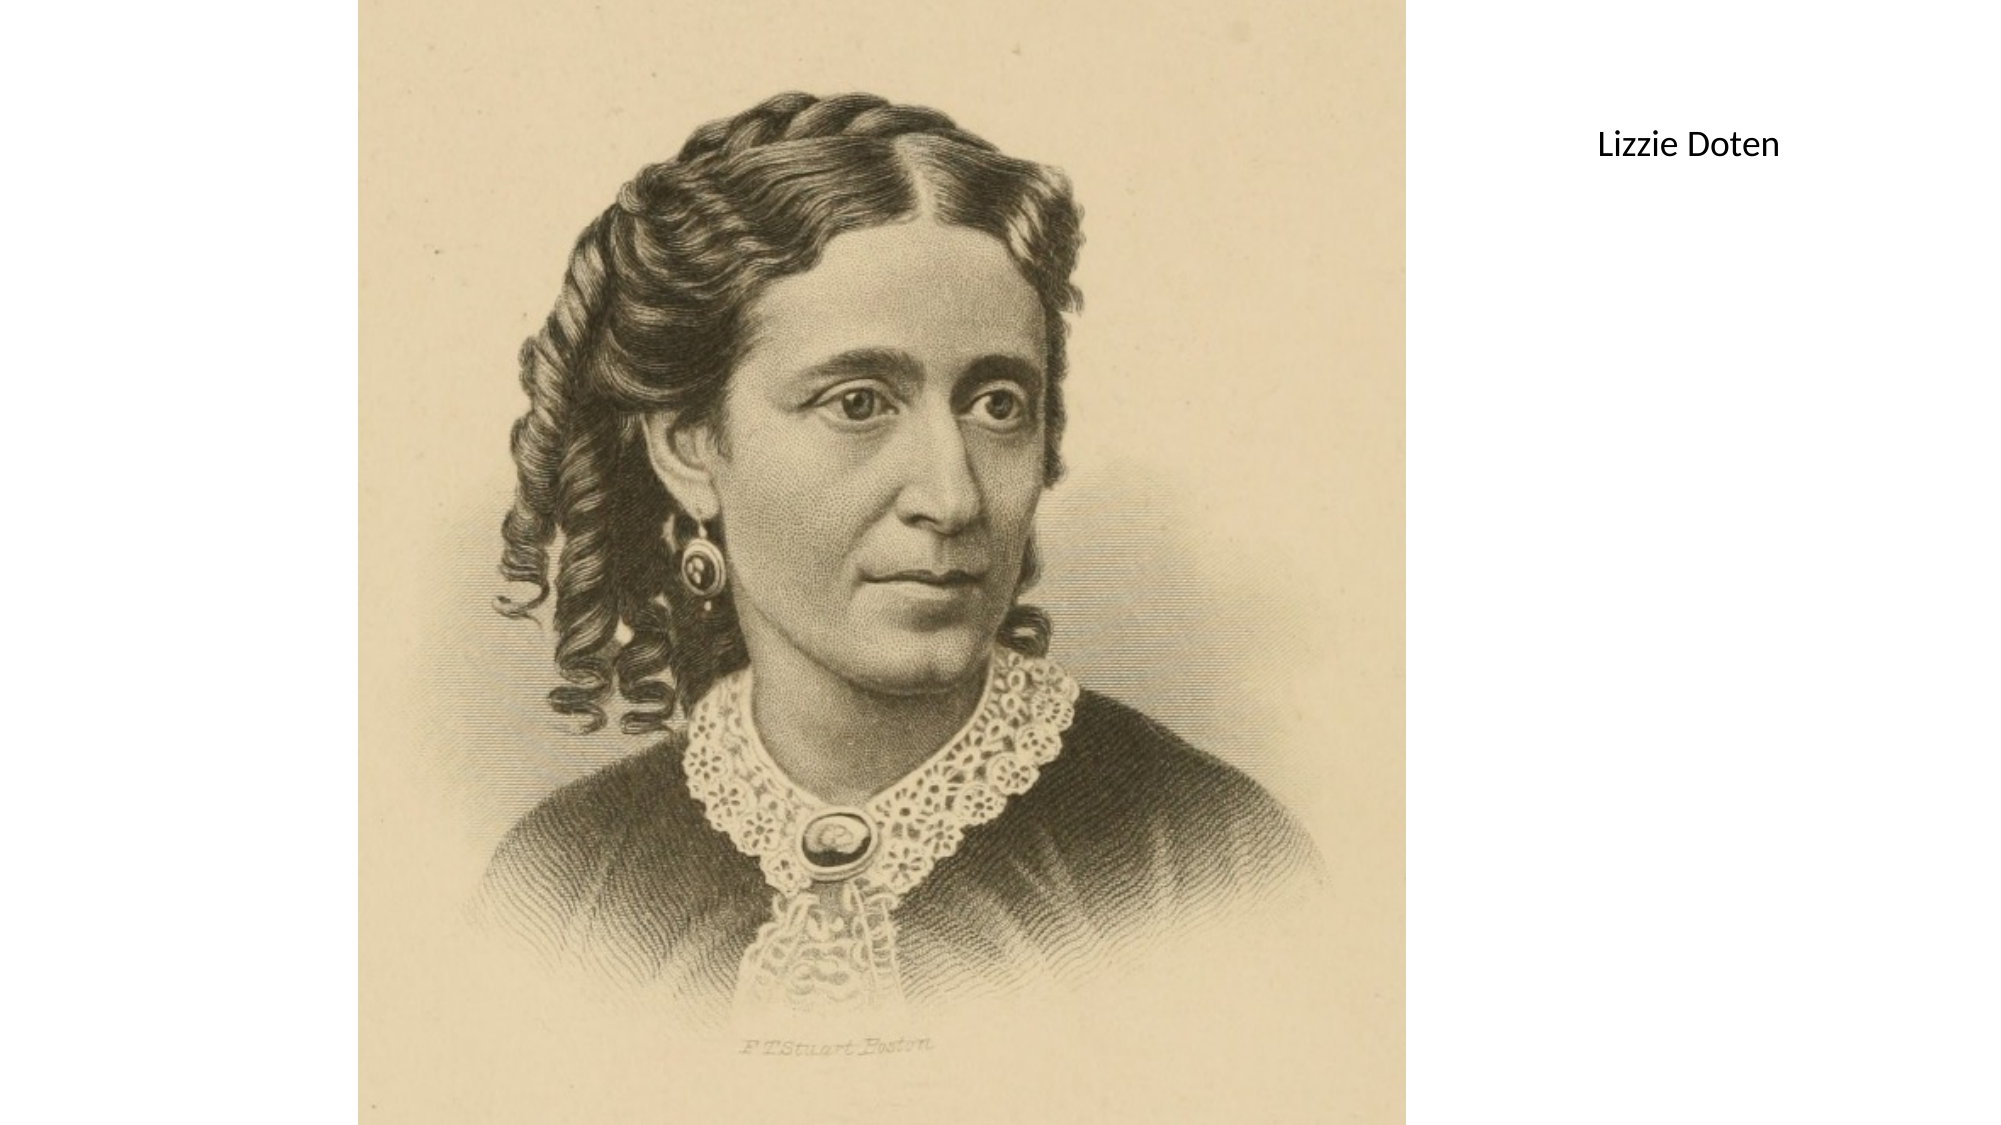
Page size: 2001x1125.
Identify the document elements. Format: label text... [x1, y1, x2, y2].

text_box Lizzie Doten [1583, 111, 1910, 172]
picture [358, 0, 1406, 1125]
